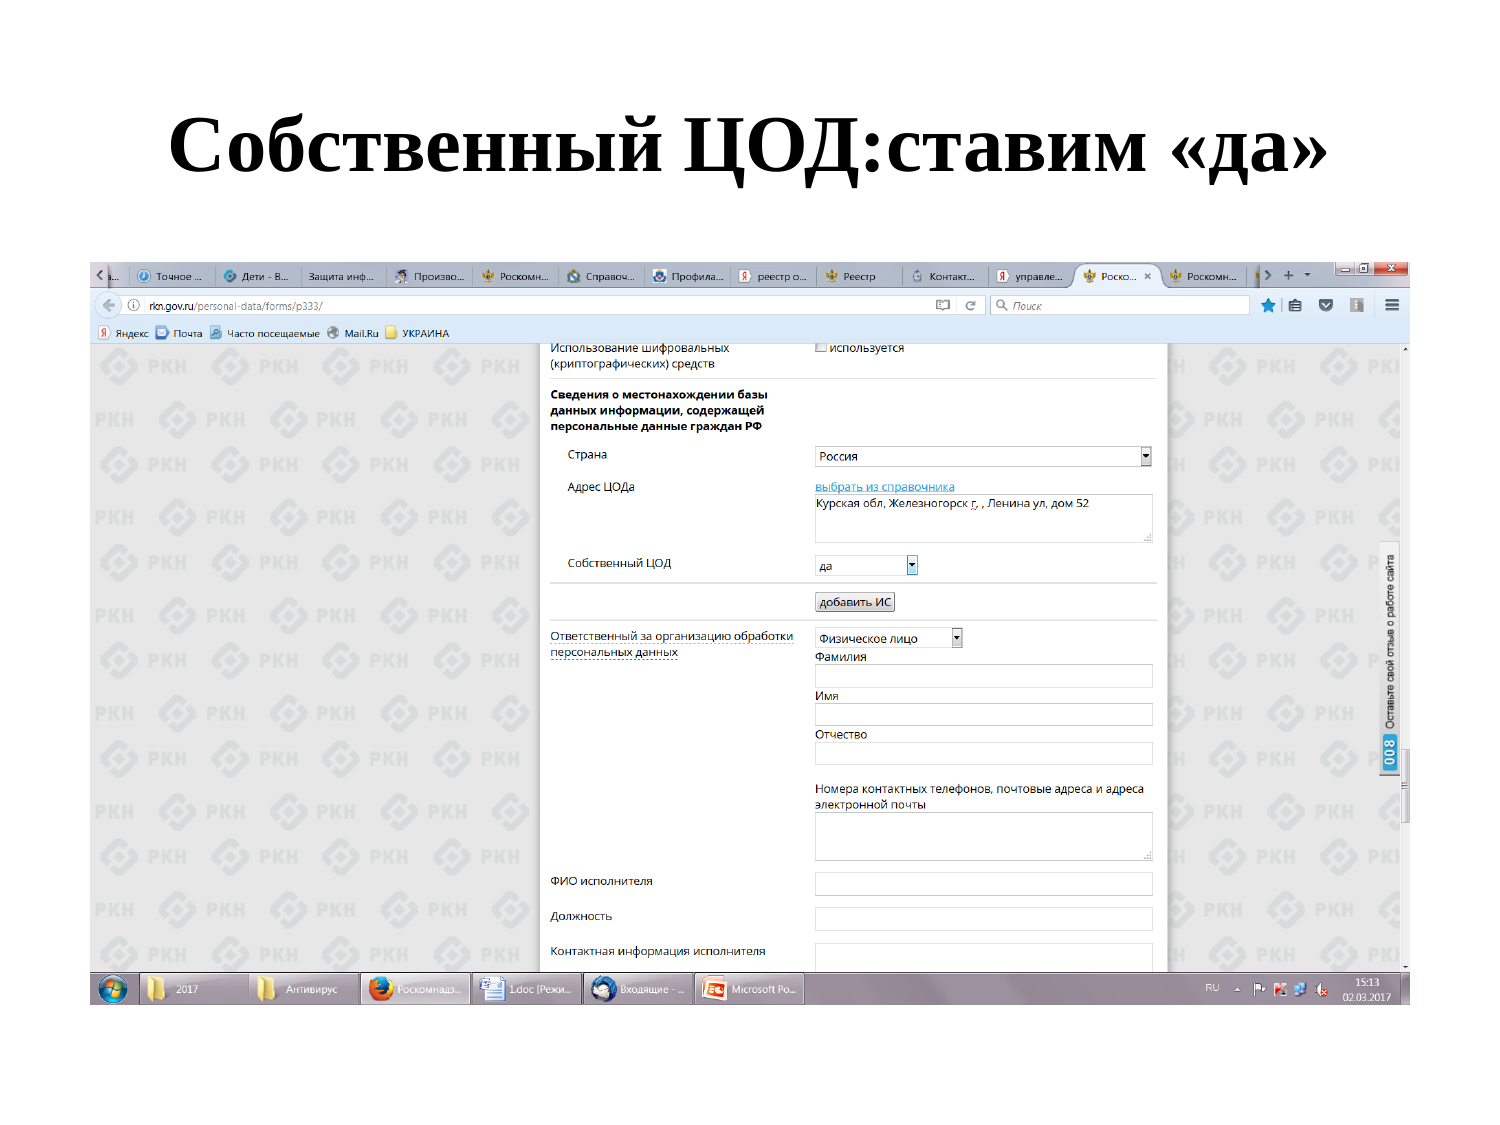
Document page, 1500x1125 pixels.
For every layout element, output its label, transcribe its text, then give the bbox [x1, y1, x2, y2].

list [89, 262, 1411, 1006]
title Собственный ЦОД:ставим «да» [75, 45, 1425, 233]
